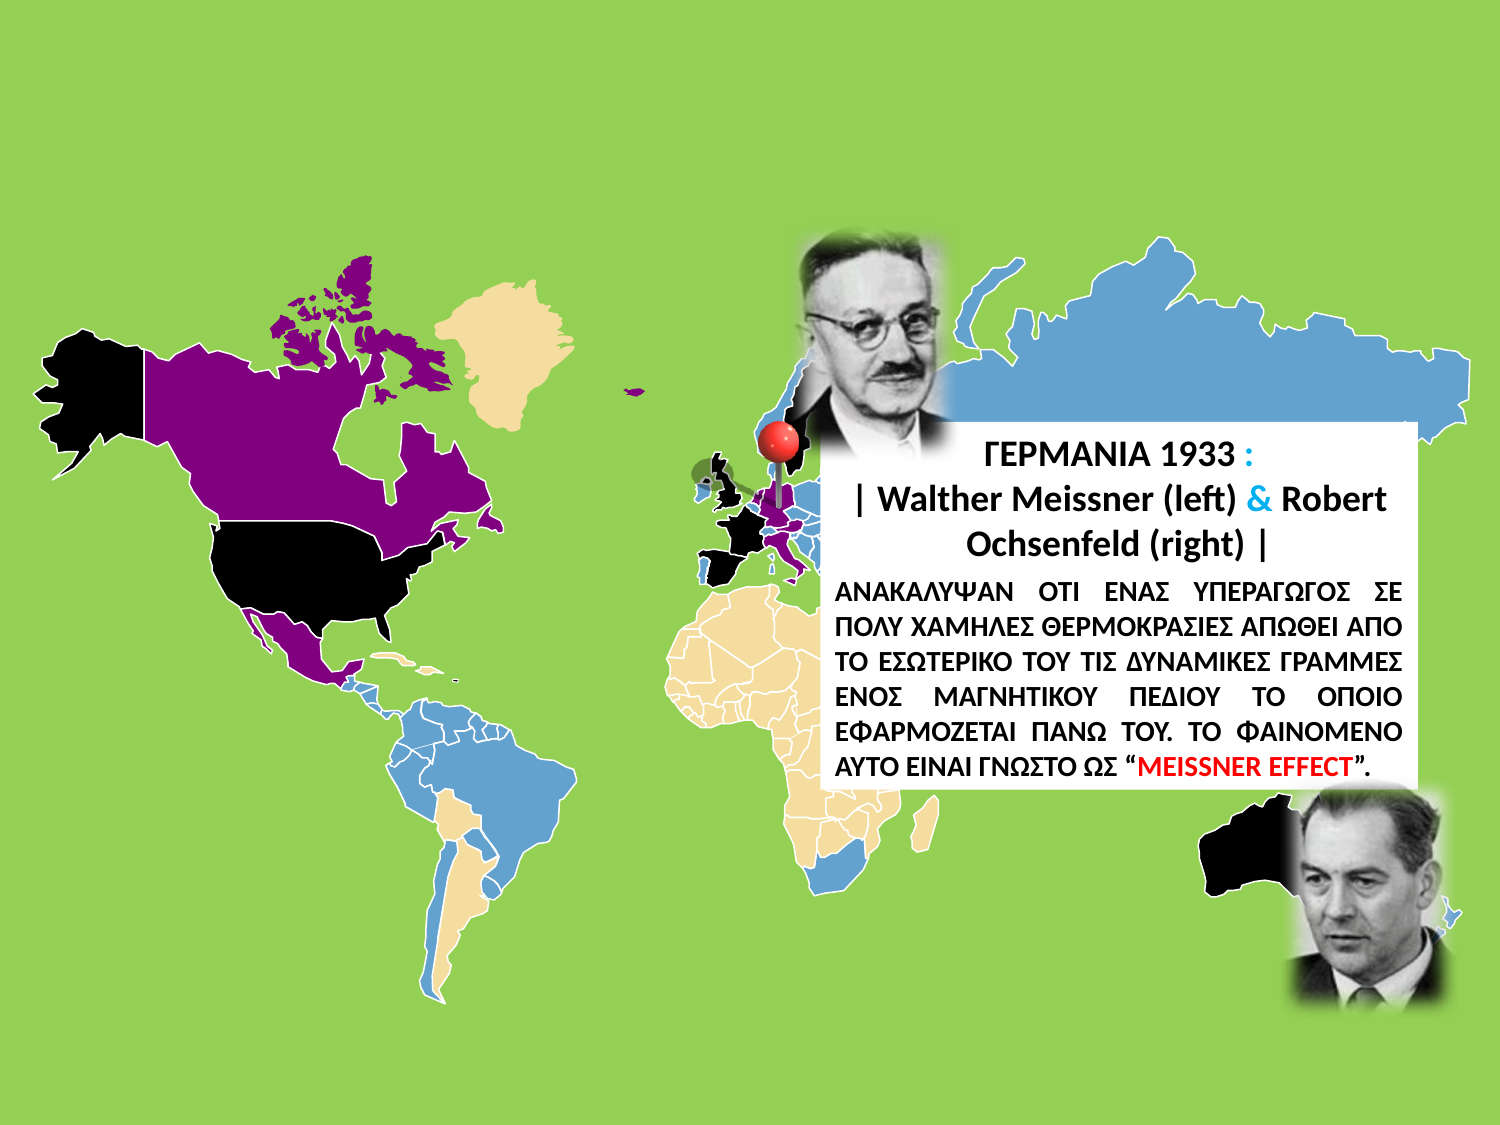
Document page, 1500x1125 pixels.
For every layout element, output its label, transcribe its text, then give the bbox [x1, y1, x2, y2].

text_box [380, 709, 404, 720]
text_box [843, 792, 855, 798]
picture [1277, 773, 1462, 1020]
text_box [802, 514, 818, 526]
text_box [784, 770, 833, 818]
text_box [735, 700, 745, 722]
text_box [0, 0, 1500, 1125]
text_box [432, 837, 499, 1004]
text_box [722, 702, 739, 724]
text_box [283, 328, 328, 368]
text_box [773, 739, 793, 760]
text_box [789, 532, 815, 559]
text_box [354, 682, 379, 694]
text_box [783, 815, 837, 869]
text_box [803, 480, 818, 517]
text_box [338, 316, 345, 324]
text_box [434, 279, 575, 432]
text_box [373, 385, 398, 405]
text_box [144, 322, 492, 560]
text_box [340, 676, 360, 692]
text_box [334, 291, 340, 300]
text_box [623, 388, 646, 397]
text_box [762, 531, 811, 580]
text_box [817, 820, 856, 858]
text_box [793, 706, 797, 716]
text_box [766, 584, 783, 616]
text_box [760, 401, 779, 420]
text_box [688, 712, 706, 728]
text_box [966, 236, 1470, 445]
text_box [748, 685, 797, 729]
text_box [838, 809, 869, 839]
text_box [801, 523, 818, 536]
text_box [667, 629, 702, 659]
text_box [697, 549, 748, 589]
text_box [33, 328, 144, 480]
text_box [434, 789, 481, 842]
text_box [421, 698, 476, 746]
text_box ΓΕΡΜΑΝΙΑ 1933 : | Walther Meissner (left) & Robert Ochsenfeld (right) | [818, 420, 1420, 564]
text_box [396, 697, 444, 749]
text_box [737, 648, 799, 695]
text_box [240, 607, 365, 689]
text_box [359, 687, 379, 704]
text_box [858, 792, 901, 859]
text_box [716, 517, 766, 557]
text_box [477, 504, 504, 534]
text_box [323, 288, 334, 300]
text_box [784, 726, 818, 778]
text_box [354, 325, 453, 392]
text_box [796, 708, 818, 732]
text_box [287, 297, 306, 309]
text_box [699, 584, 784, 667]
text_box [462, 829, 497, 862]
text_box [389, 742, 412, 767]
text_box [1198, 797, 1272, 897]
text_box [789, 530, 802, 539]
text_box [791, 649, 818, 716]
text_box [783, 578, 797, 586]
text_box [420, 726, 577, 893]
text_box [308, 294, 317, 302]
text_box [482, 722, 499, 741]
text_box [825, 792, 882, 820]
picture [691, 222, 962, 510]
text_box [419, 840, 457, 1004]
text_box [809, 535, 818, 572]
text_box [788, 510, 810, 521]
text_box [701, 704, 724, 728]
text_box [910, 795, 939, 853]
text_box [366, 702, 382, 714]
text_box [370, 652, 416, 666]
text_box [803, 838, 868, 896]
text_box [767, 695, 799, 739]
text_box [385, 750, 438, 822]
text_box [668, 694, 680, 702]
text_box [269, 314, 296, 339]
text_box [763, 517, 791, 529]
text_box [740, 694, 750, 721]
text_box [412, 744, 434, 762]
text_box [481, 876, 502, 900]
text_box [322, 308, 338, 322]
text_box [739, 668, 753, 685]
text_box [415, 666, 444, 675]
text_box [779, 730, 812, 769]
text_box [336, 255, 373, 309]
text_box [680, 707, 694, 719]
text_box [774, 603, 818, 657]
text_box [297, 305, 322, 322]
text_box [209, 520, 445, 643]
text_box [666, 635, 714, 685]
text_box ΑΝΑΚΑΛΥΨΑΝ ΟΤΙ ΕΝΑΣ ΥΠΕΡΑΓΩΓΟΣ ΣΕ ΠΟΛΥ ΧΑΜΗΛΕΣ ΘΕΡΜΟΚΡΑΣΙΕΣ ΑΠΩΘΕΙ ΑΠΟ ΤΟ ΕΣΩΤΕΡΙΚΟ ΤΟΥ ΤΙΣ ΔΥΝΑΜΙΚΕΣ ΓΡΑΜΜΕΣ ΕΝΟΣ ΜΑΓΝΗΤΙΚΟΥ ΠΕΔΙΟΥ ΤΟ ΟΠΟΙΟ ΕΦΑΡΜΟΖΕΤΑΙ ΠΑΝΩ ΤΟΥ. ΤΟ ΦΑΙΝΟΜΕΝΟ ΑΥΤΟ ΕΙΝΑΙ ΓΝΩΣΤΟ ΩΣ “MEISSNER EFFECT”. [818, 563, 1420, 792]
text_box [682, 591, 730, 629]
text_box [715, 684, 745, 708]
text_box [966, 257, 1026, 349]
text_box [665, 679, 688, 696]
text_box [497, 724, 509, 739]
text_box [469, 712, 488, 742]
text_box [767, 553, 775, 562]
text_box [336, 305, 373, 323]
text_box [775, 520, 803, 532]
text_box [685, 641, 753, 705]
text_box [760, 526, 779, 537]
text_box [673, 695, 703, 716]
text_box [697, 557, 710, 585]
text_box [769, 563, 775, 574]
